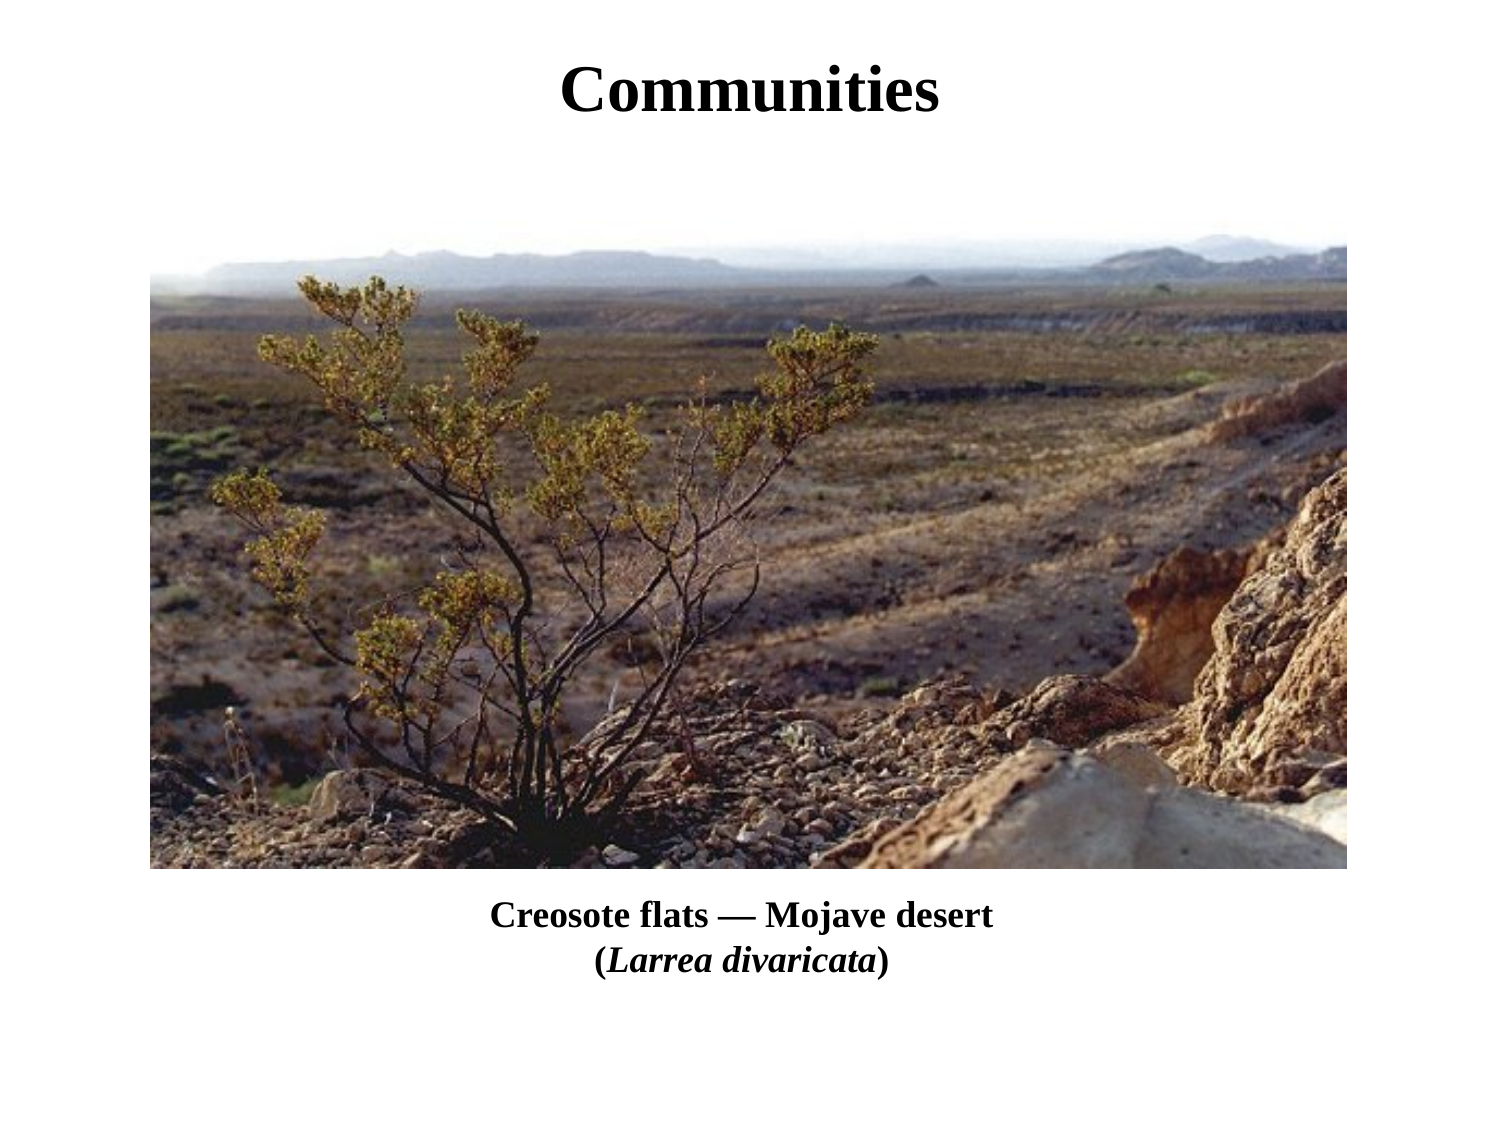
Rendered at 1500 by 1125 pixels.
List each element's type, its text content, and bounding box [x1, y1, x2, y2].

picture [149, 187, 1348, 869]
text_box Communities [0, 37, 1500, 133]
text_box Creosote flats — Mojave desert (Larrea divaricata) [474, 882, 1009, 988]
